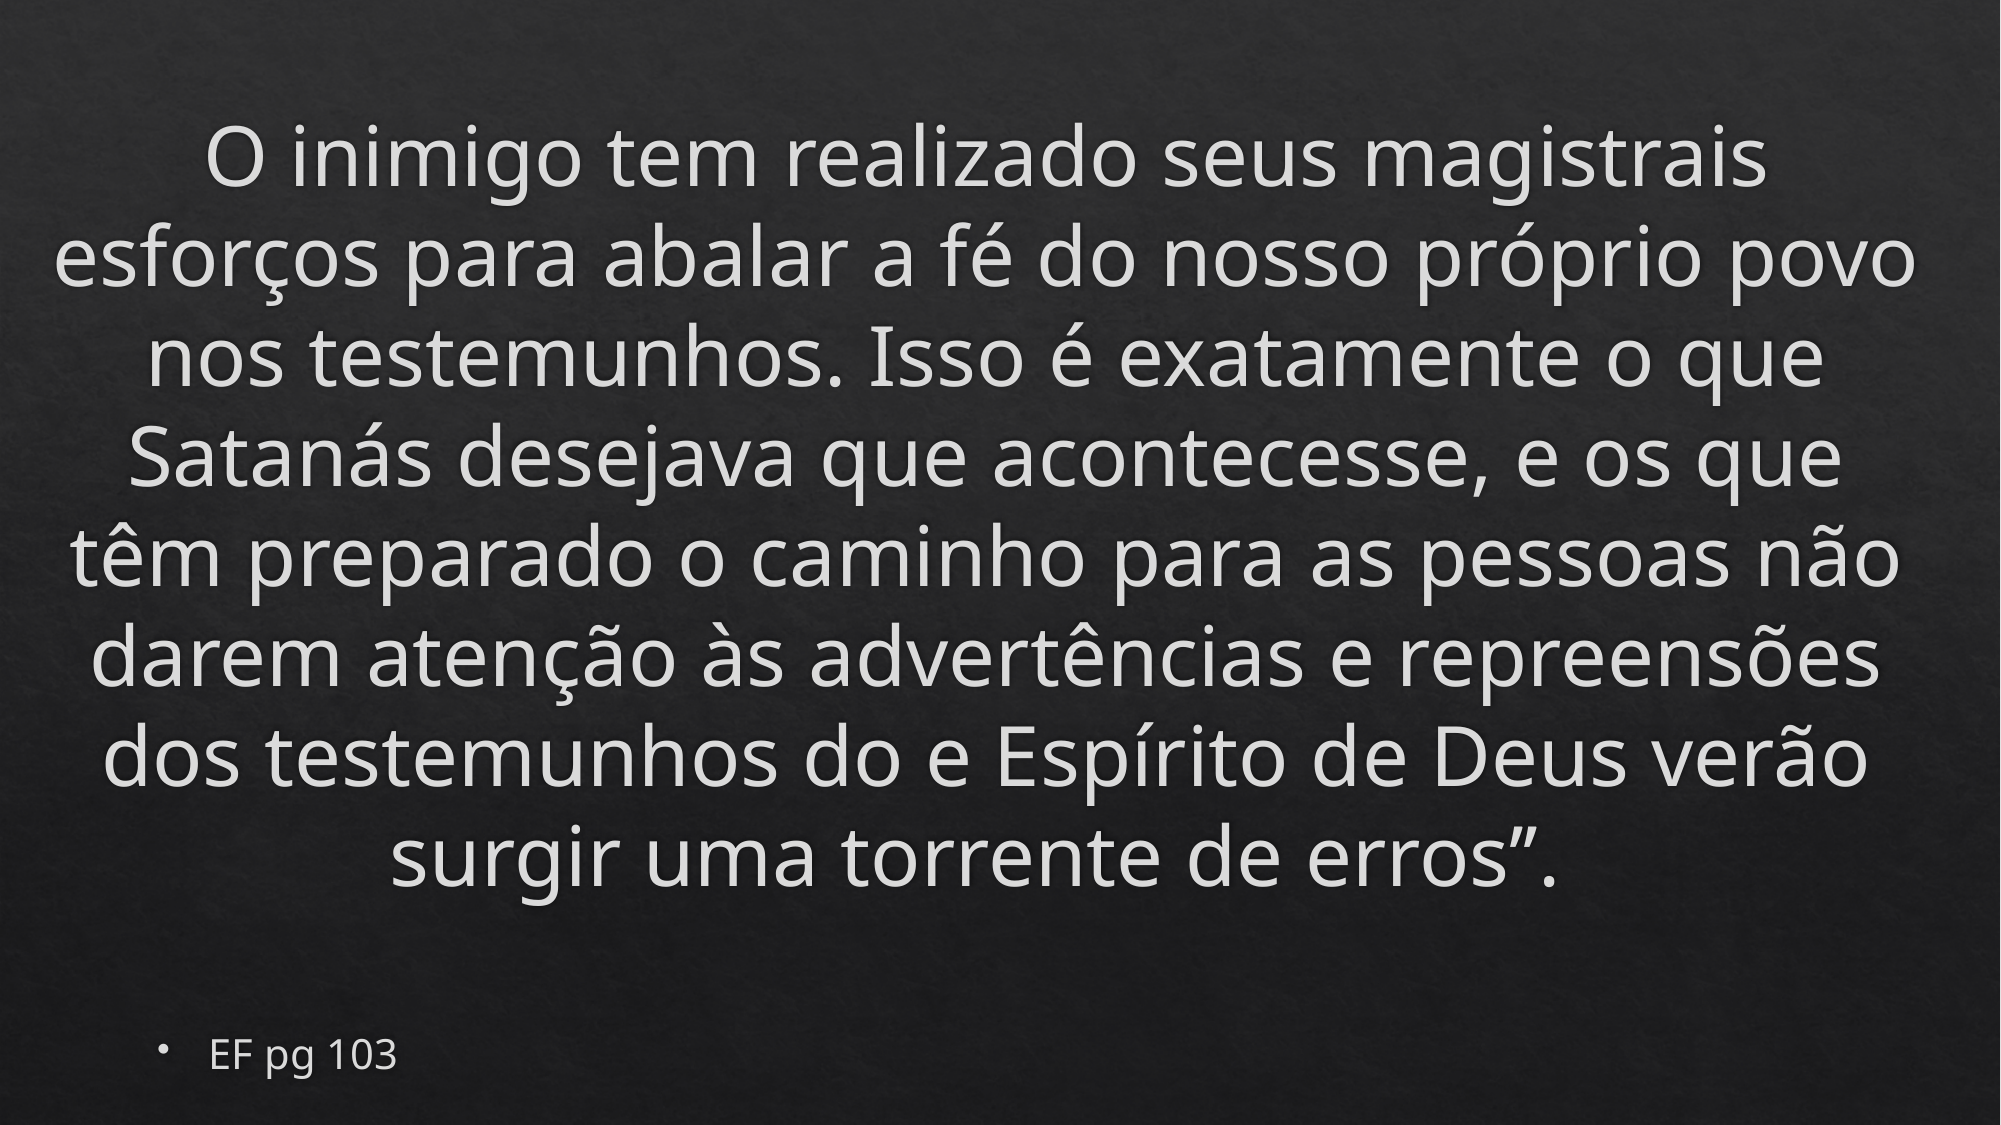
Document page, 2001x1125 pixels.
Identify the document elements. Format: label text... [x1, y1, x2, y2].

title O inimigo tem realizado seus magistrais esforços para abalar a fé do nosso próprio povo nos testemunhos. Isso é exatamente o que Satanás desejava que acontecesse, e os que têm preparado o caminho para as pessoas não darem atenção às advertências e repreensões dos testemunhos do e Espírito de Deus verão surgir uma torrente de erros’’. [32, 23, 1942, 984]
list EF pg 103 [137, 1020, 1863, 1108]
